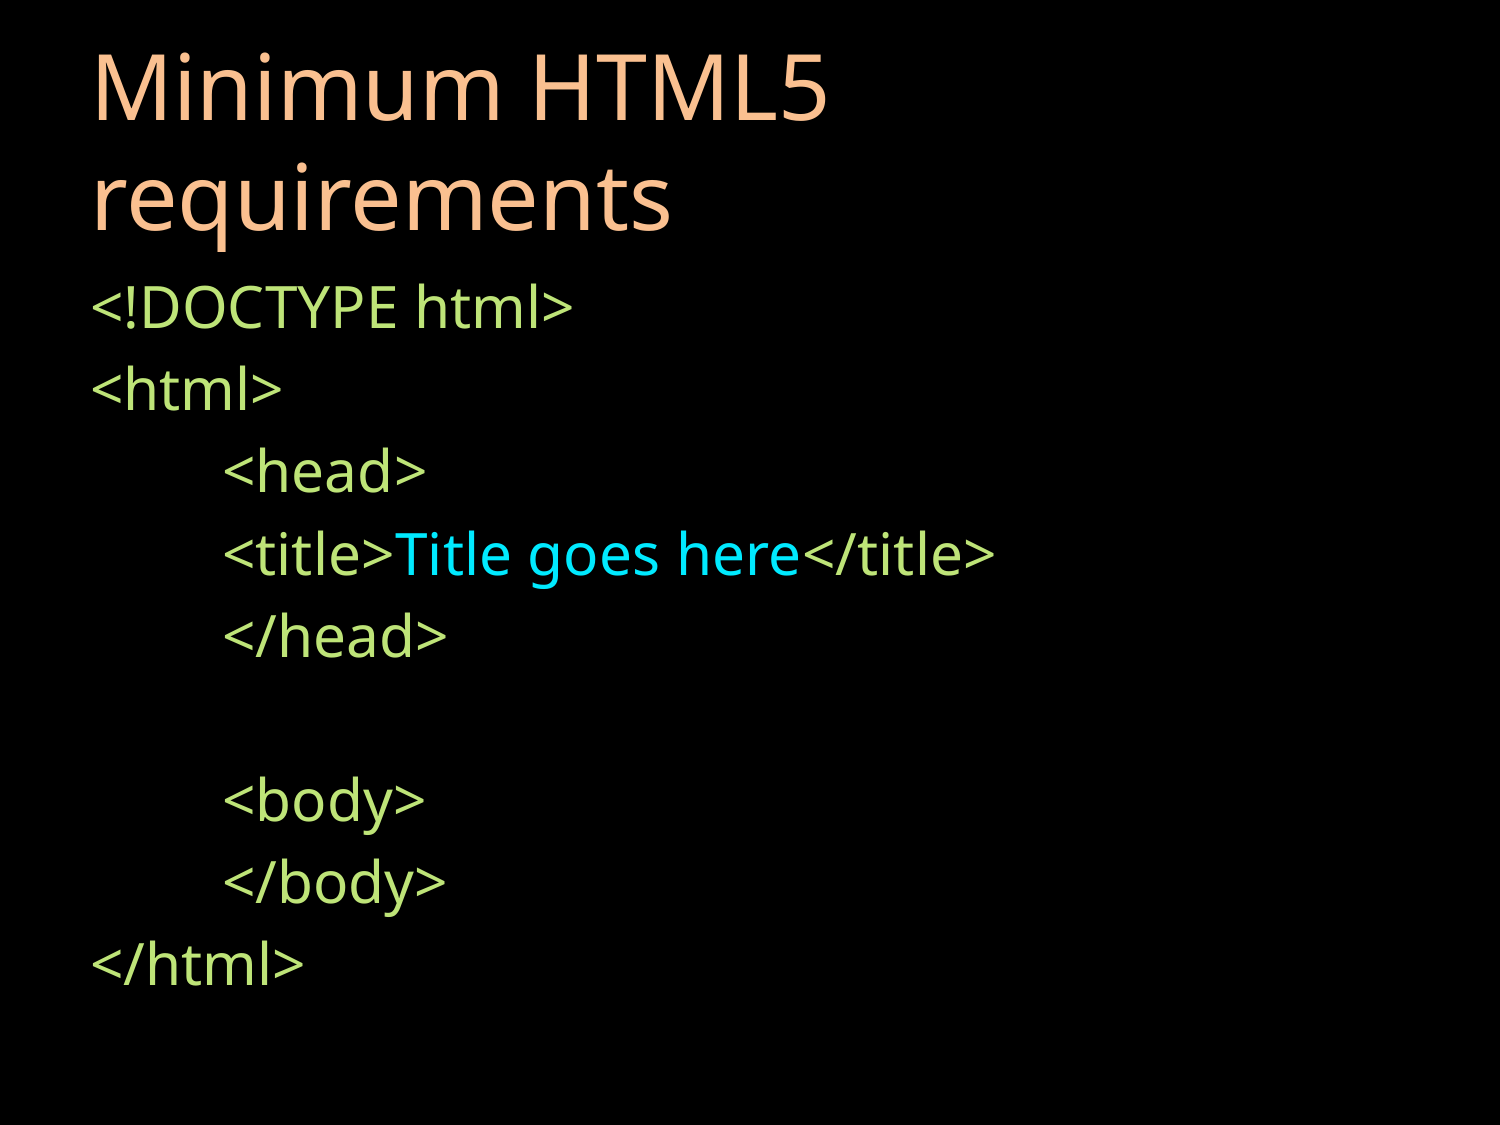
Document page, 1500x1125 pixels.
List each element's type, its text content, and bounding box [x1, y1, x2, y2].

title Minimum HTML5 requirements [75, 45, 1425, 233]
list <!DOCTYPE html> <html> <head> <title>Title goes here</title> </head> <body> </body> </html> [75, 262, 1425, 1005]
